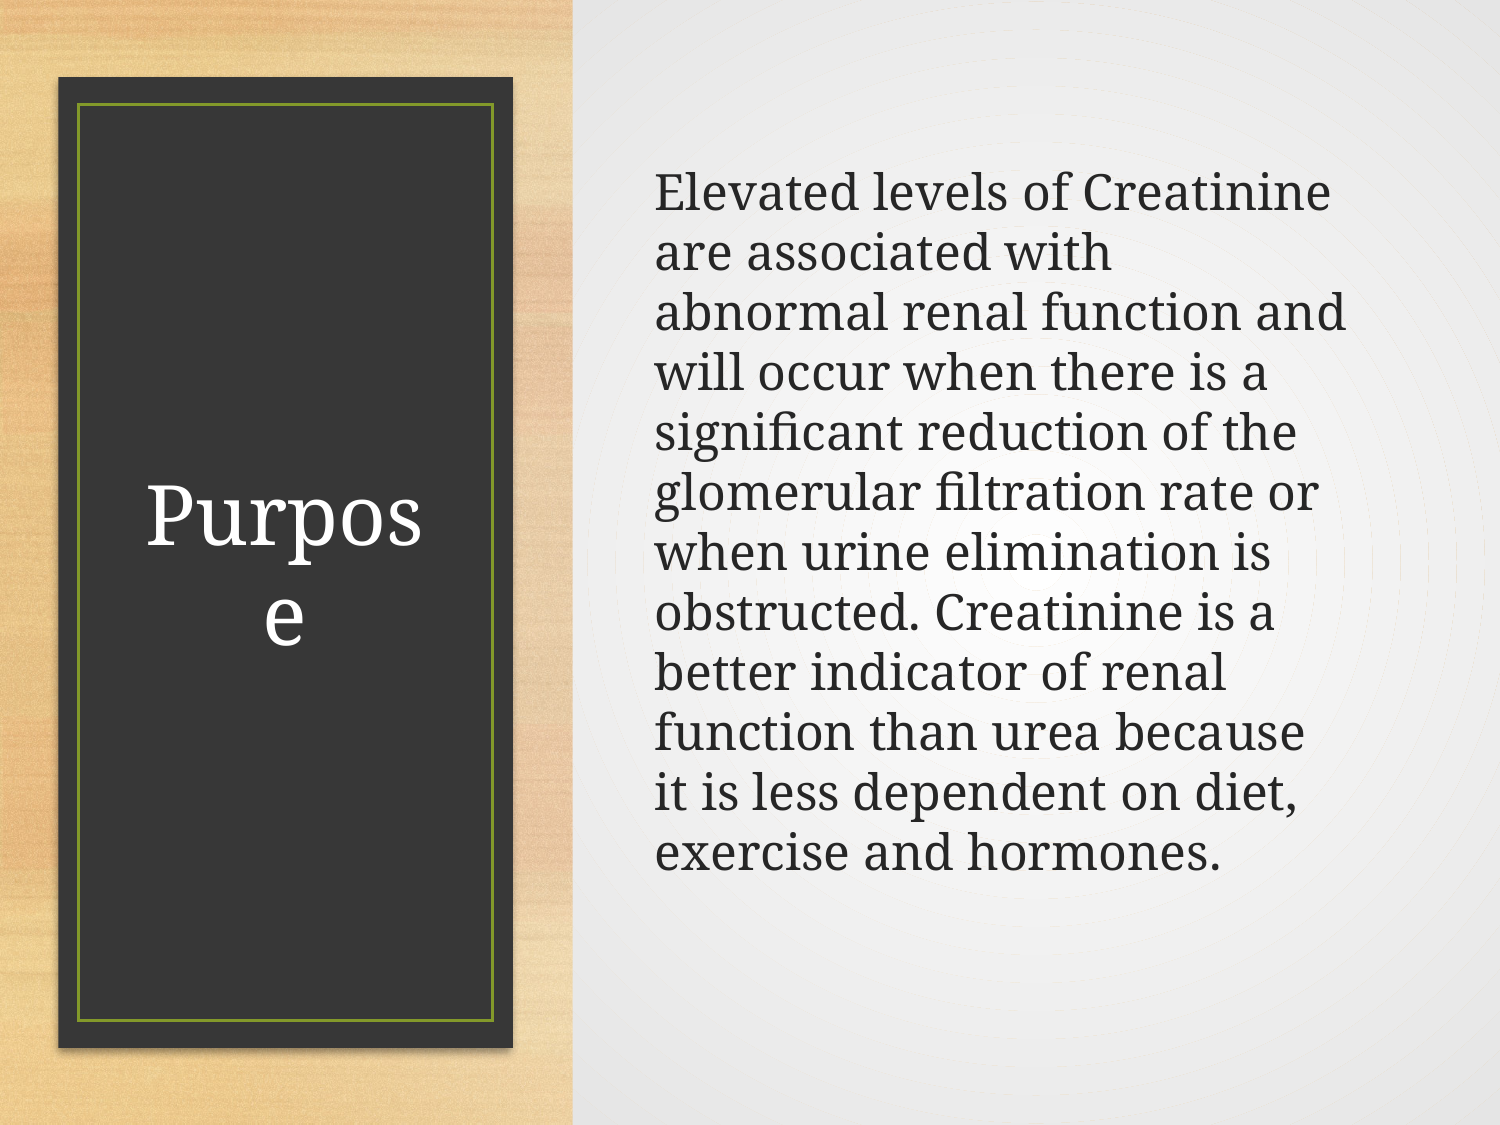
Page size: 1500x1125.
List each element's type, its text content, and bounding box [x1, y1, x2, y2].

title Purpose [117, 156, 454, 968]
list Elevated levels of Creatinine are associated with abnormal renal function and will occur when there is a significant reduction of the glomerular filtration rate or when urine elimination is obstructed. Creatinine is a better indicator of renal function than urea because it is less dependent on diet, exercise and hormones. [632, 77, 1365, 964]
text_box [0, 0, 571, 1125]
text_box [57, 76, 514, 1049]
text_box [571, 0, 1500, 1125]
text_box [78, 103, 493, 1021]
